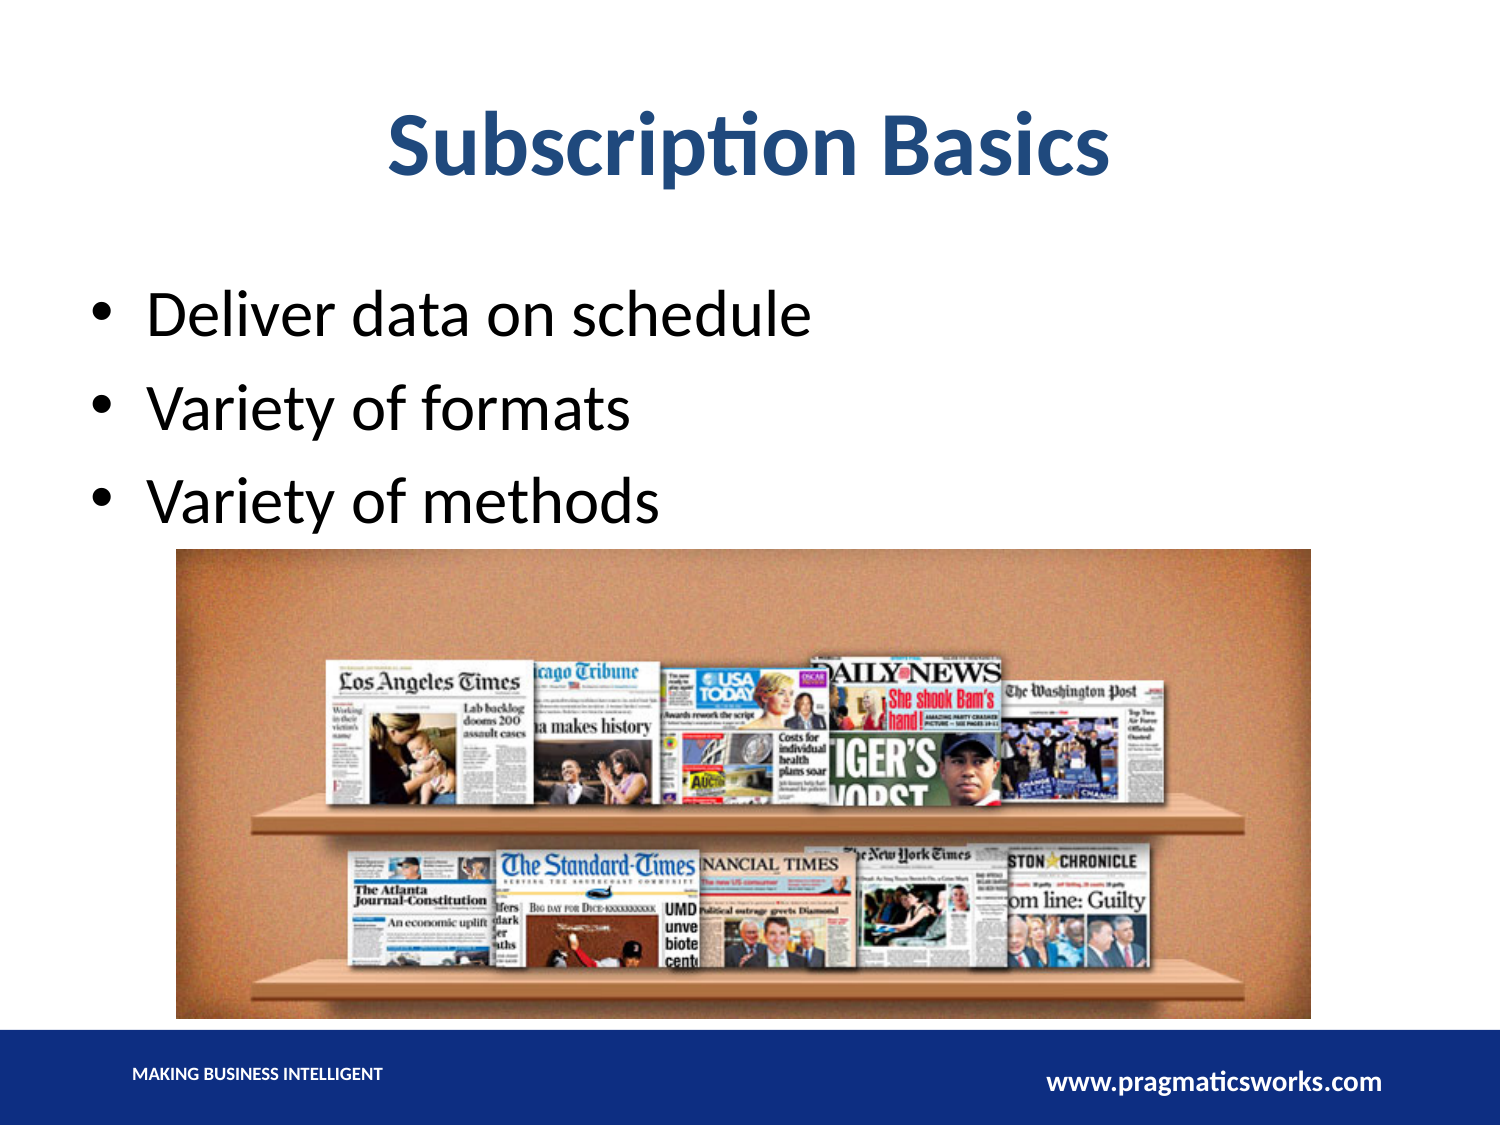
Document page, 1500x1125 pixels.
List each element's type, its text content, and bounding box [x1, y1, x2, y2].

picture [176, 549, 1312, 1019]
title Subscription Basics [12, 45, 1488, 233]
list Deliver data on schedule Variety of formats Variety of methods [75, 262, 1413, 975]
